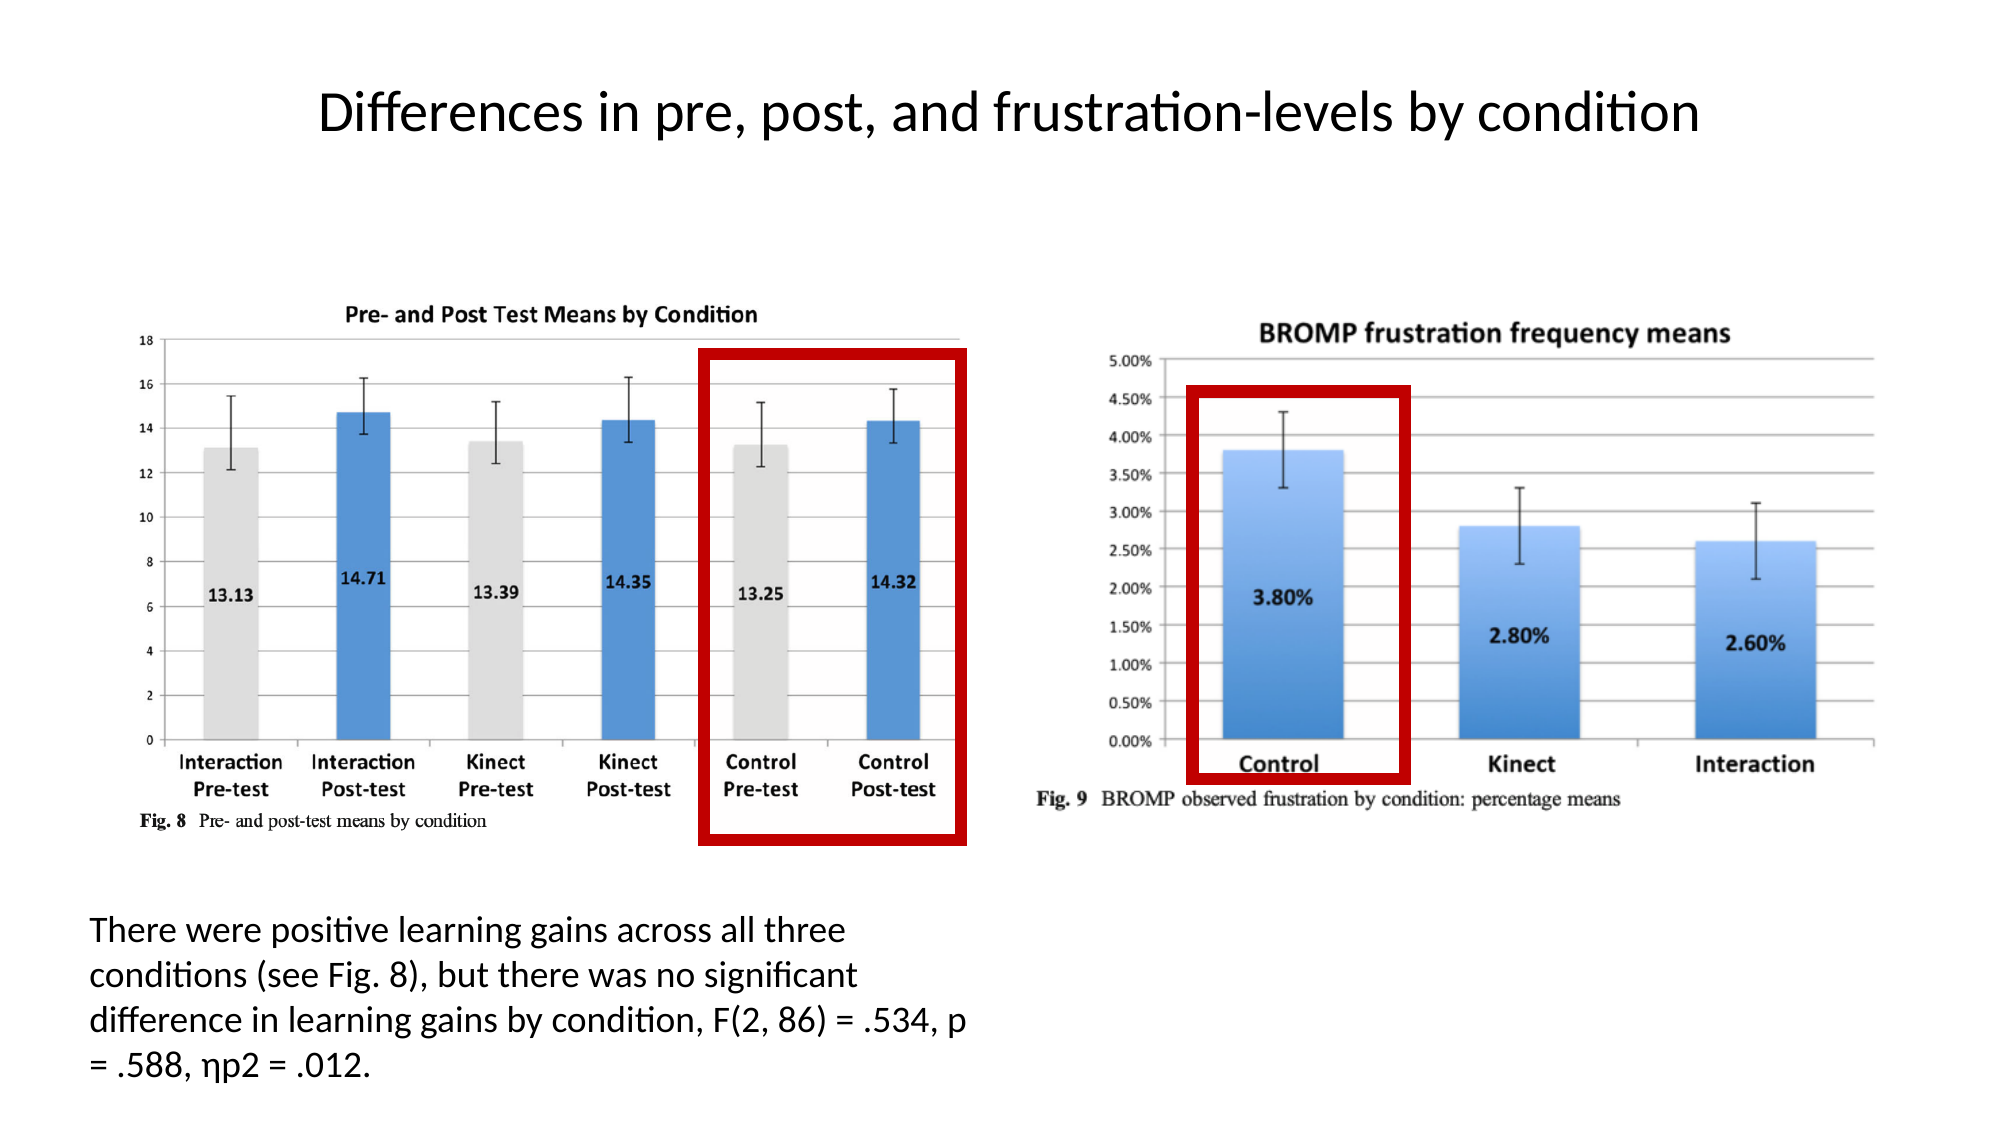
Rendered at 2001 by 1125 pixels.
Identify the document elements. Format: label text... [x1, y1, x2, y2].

picture [1026, 307, 1895, 818]
text_box There were positive learning gains across all three conditions (see Fig. 8), but there was no significant difference in learning gains by condition, F(2, 86) = .534, p = .588, ηp2 = .012. [74, 897, 988, 1093]
text_box Differences in pre, post, and frustration-levels by condition [303, 65, 1768, 151]
picture [105, 284, 974, 841]
